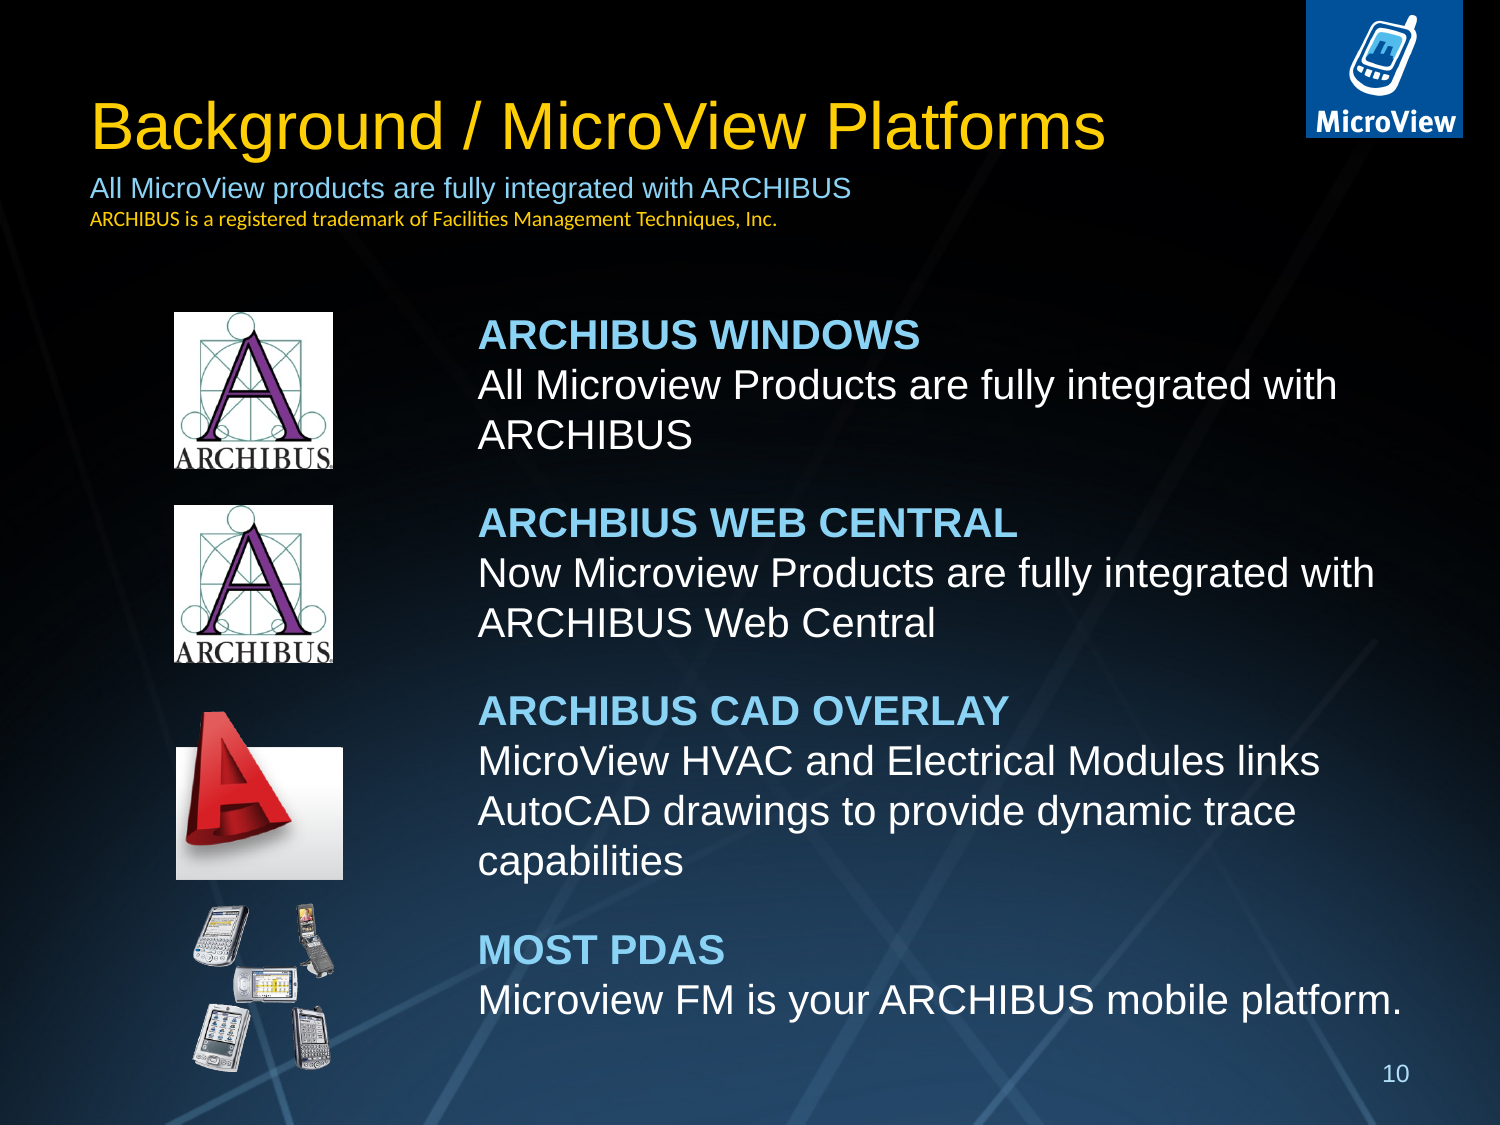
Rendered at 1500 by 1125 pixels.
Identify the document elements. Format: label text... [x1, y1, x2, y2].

slide_number 10 [1074, 1042, 1425, 1103]
text_box All MicroView products are fully integrated with ARCHIBUS ARCHIBUS is a registered trademark of Facilities Management Techniques, Inc. [74, 162, 1425, 239]
title Background / MicroView Platforms [75, 50, 1200, 162]
list ARCHIBUS Windows All Microview Products are fully integrated with ARCHIBUS ARCHBIUS Web Central Now Microview Products are fully integrated with ARCHIBUS Web Central ARCHIBUS CAD Overlay MicroView HVAC and Electrical Modules links AutoCAD drawings to provide dynamic trace capabilities Most PDAs Microview FM is your ARCHIBUS mobile platform. [462, 299, 1425, 1075]
picture [0, 0, 1500, 1125]
